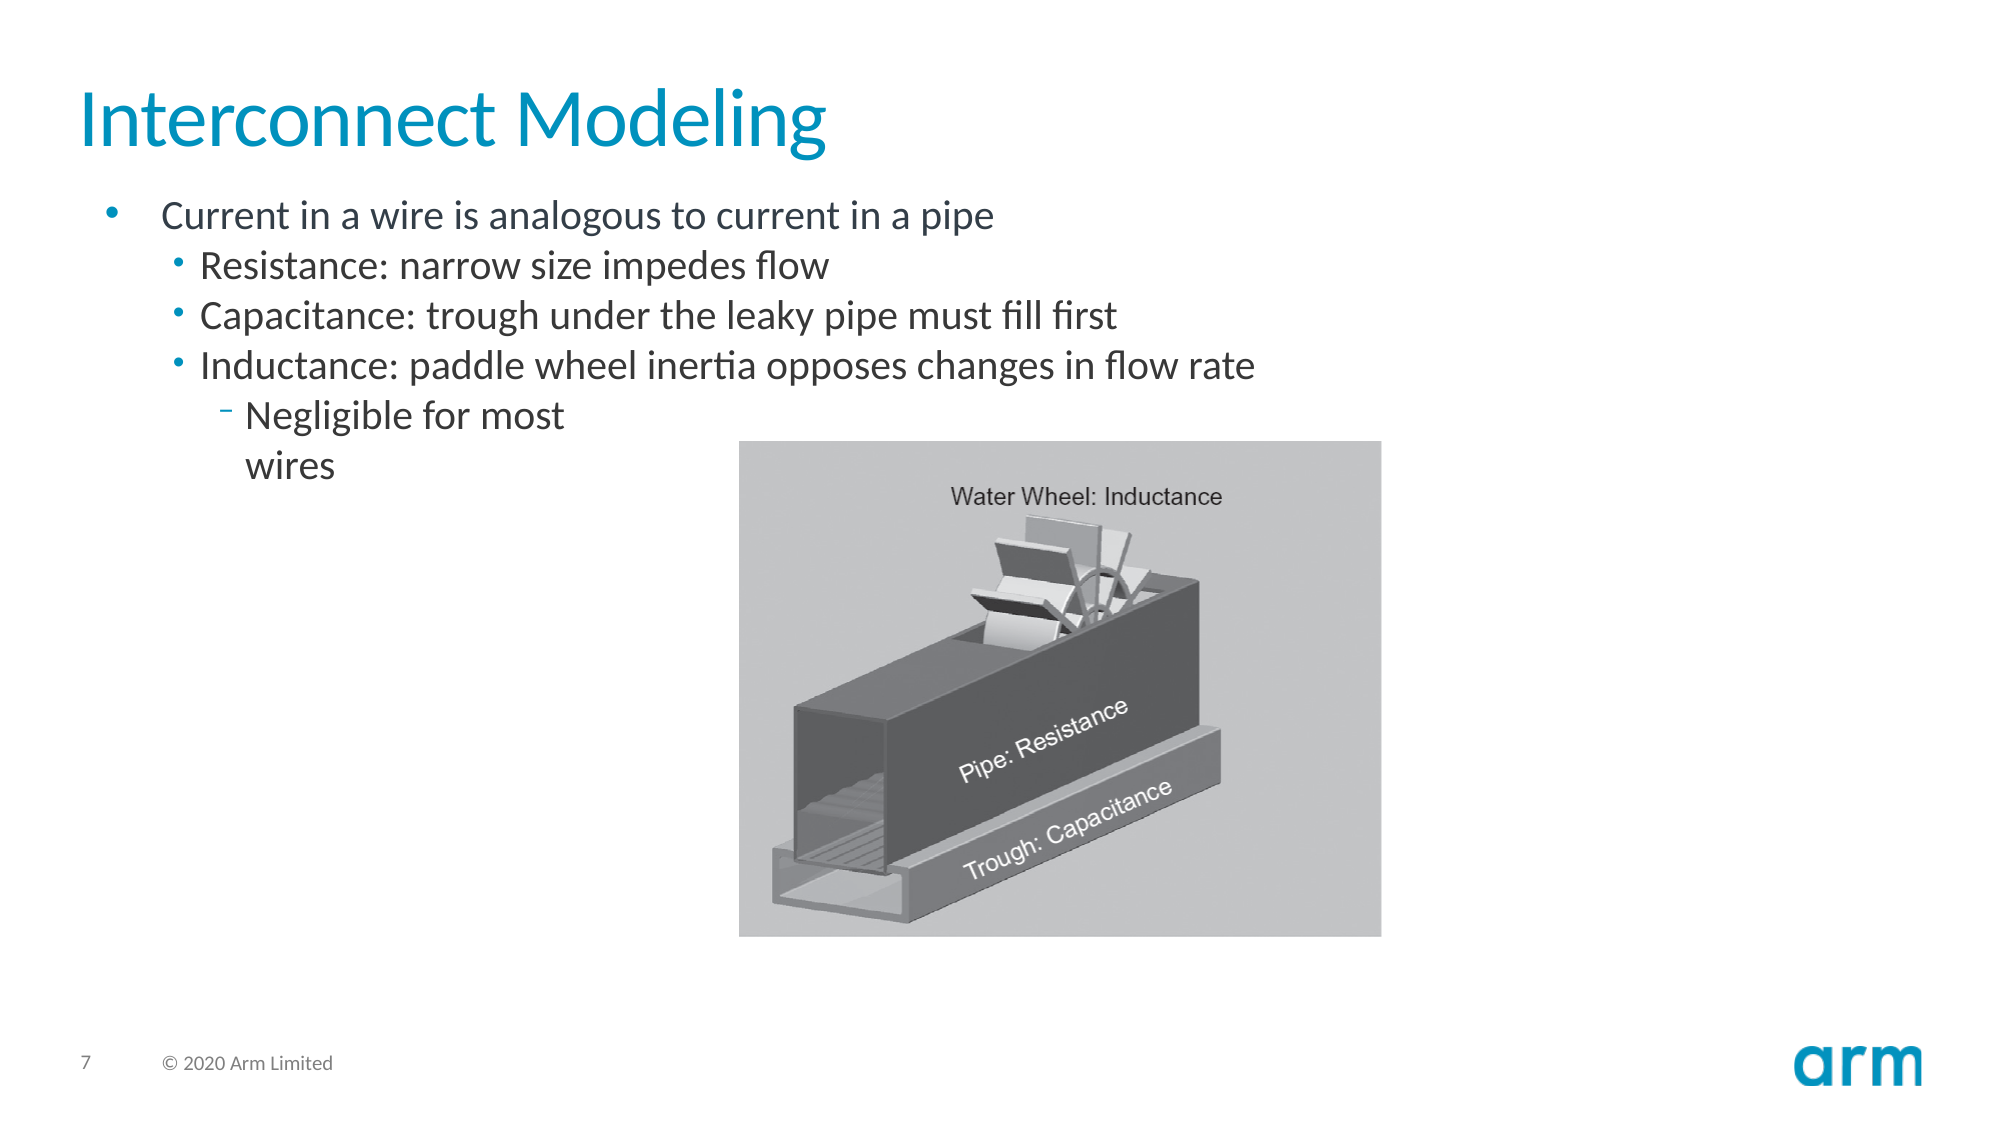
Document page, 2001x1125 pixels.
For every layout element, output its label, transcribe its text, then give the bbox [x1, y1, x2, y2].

picture [736, 438, 1387, 938]
list Current in a wire is analogous to current in a pipe Resistance: narrow size impedes flow Capacitance: trough under the leaky pipe must fill first Inductance: paddle wheel inertia opposes changes in flow rate Negligible for most wires [104, 187, 1455, 938]
title Interconnect Modeling [78, 78, 1922, 186]
